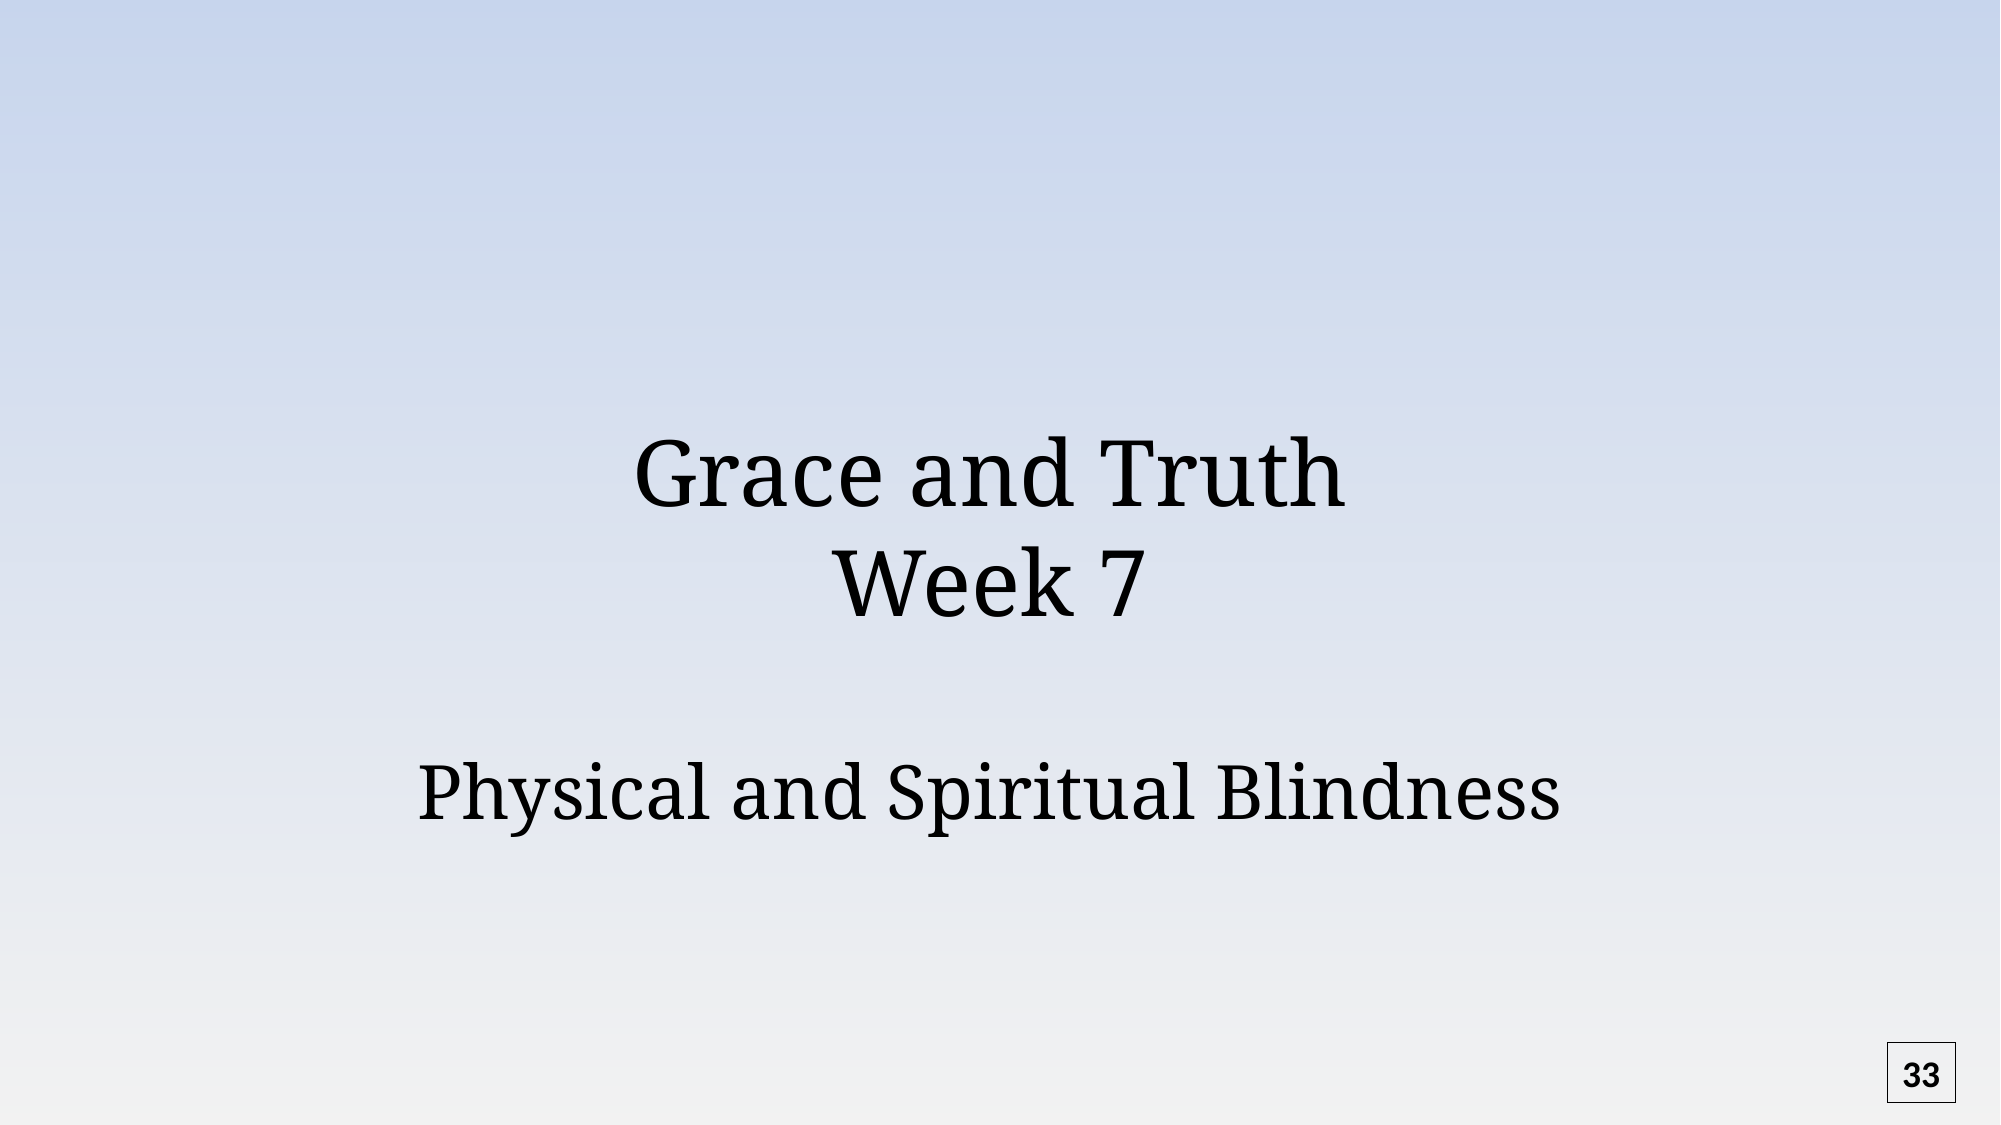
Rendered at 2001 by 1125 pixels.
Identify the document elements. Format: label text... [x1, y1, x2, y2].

text_box Grace and Truth Week 7 Physical and Spiritual Blindness [0, 407, 1981, 843]
text_box 33 [1887, 1042, 1956, 1103]
